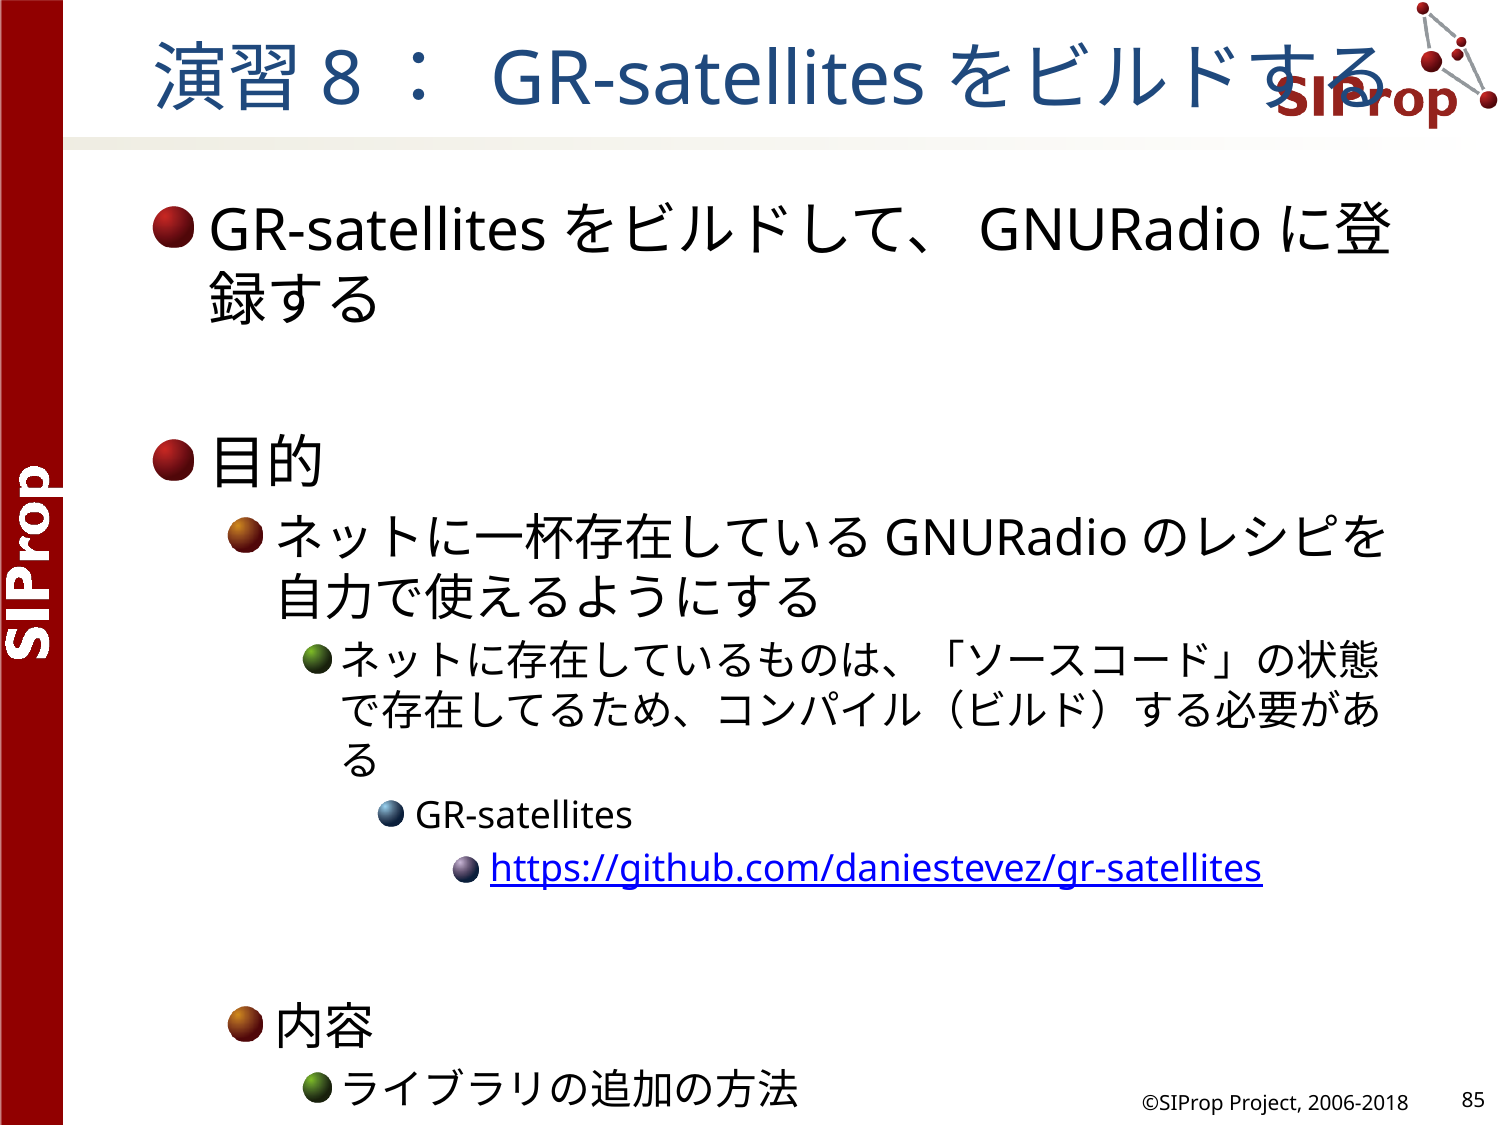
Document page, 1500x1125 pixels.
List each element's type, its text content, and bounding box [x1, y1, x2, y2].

picture [227, 1006, 263, 1042]
picture [0, 0, 63, 1125]
picture [1413, 0, 1500, 129]
list GR-satellitesをビルドして、GNURadioに登録する 目的 ネットに一杯存在しているGNURadioのレシピを自力で使えるようにする ネットに存在しているものは、「ソースコード」の状態で存在してるため、コンパイル（ビルド）する必要がある GR-satellites https://github.com/daniestevez/gr-satellites 内容 ライブラリの追加の方法 既存の無線機の違い 他人が作った機能を追加できる [137, 184, 1413, 1059]
picture [227, 517, 263, 553]
picture [152, 206, 194, 248]
picture [302, 1072, 332, 1103]
picture [152, 439, 194, 481]
picture [377, 800, 404, 827]
title 演習8： GR-satellitesをビルドする [137, 0, 1413, 149]
picture [302, 644, 332, 674]
picture [452, 856, 479, 883]
